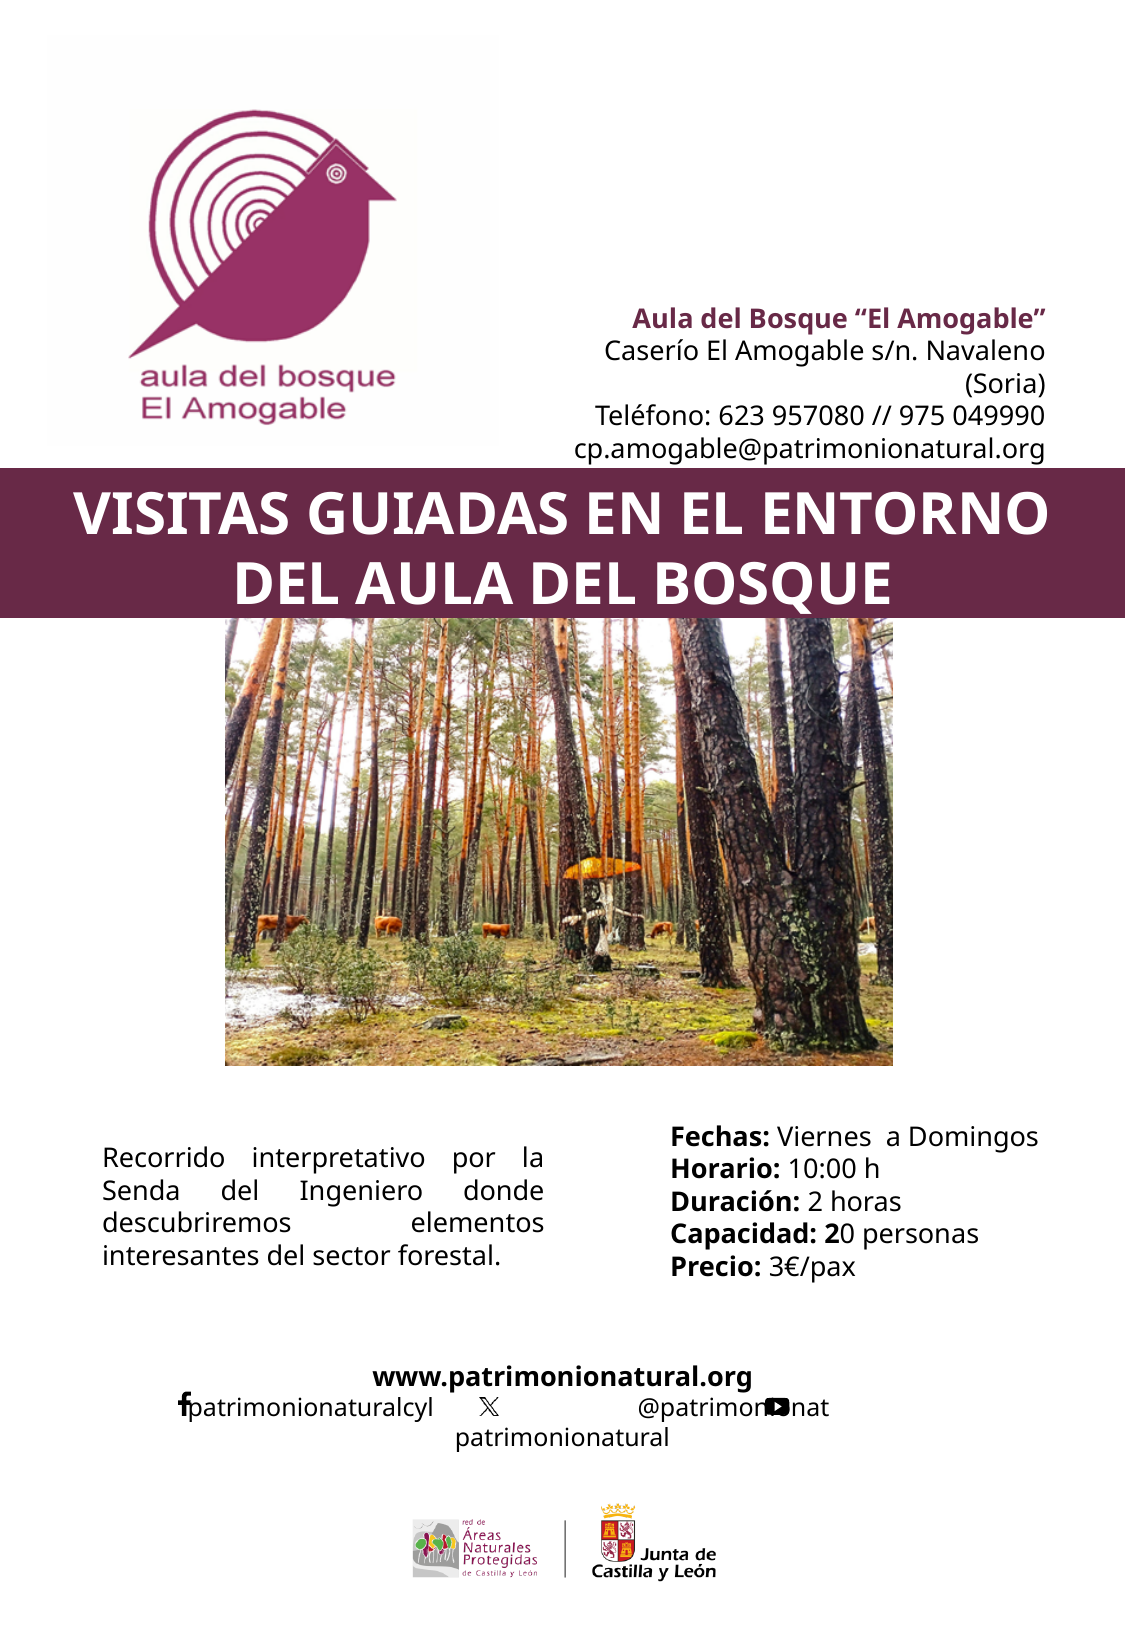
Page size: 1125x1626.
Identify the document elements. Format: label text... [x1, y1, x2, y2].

text_box Recorrido interpretativo por la Senda del Ingeniero donde descubriremos elementos interesantes del sector forestal. [87, 1133, 559, 1279]
text_box Fechas: Viernes a Domingos Horario: 10:00 h Duración: 2 horas Capacidad: 20 personas Precio: 3€/pax [655, 1111, 1059, 1289]
text_box Aula del Bosque “El Amogable” Caserío El Amogable s/n. Navaleno (Soria) Teléfono: 623 957080 // 975 049990 cp.amogable@patrimonionatural.org [518, 293, 1061, 472]
text_box VISITAS GUIADAS EN EL ENTORNO DEL AULA DEL BOSQUE [0, 468, 1125, 618]
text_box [0, 1351, 1125, 1430]
picture [47, 35, 499, 446]
picture [403, 1497, 722, 1584]
picture [225, 618, 893, 1066]
